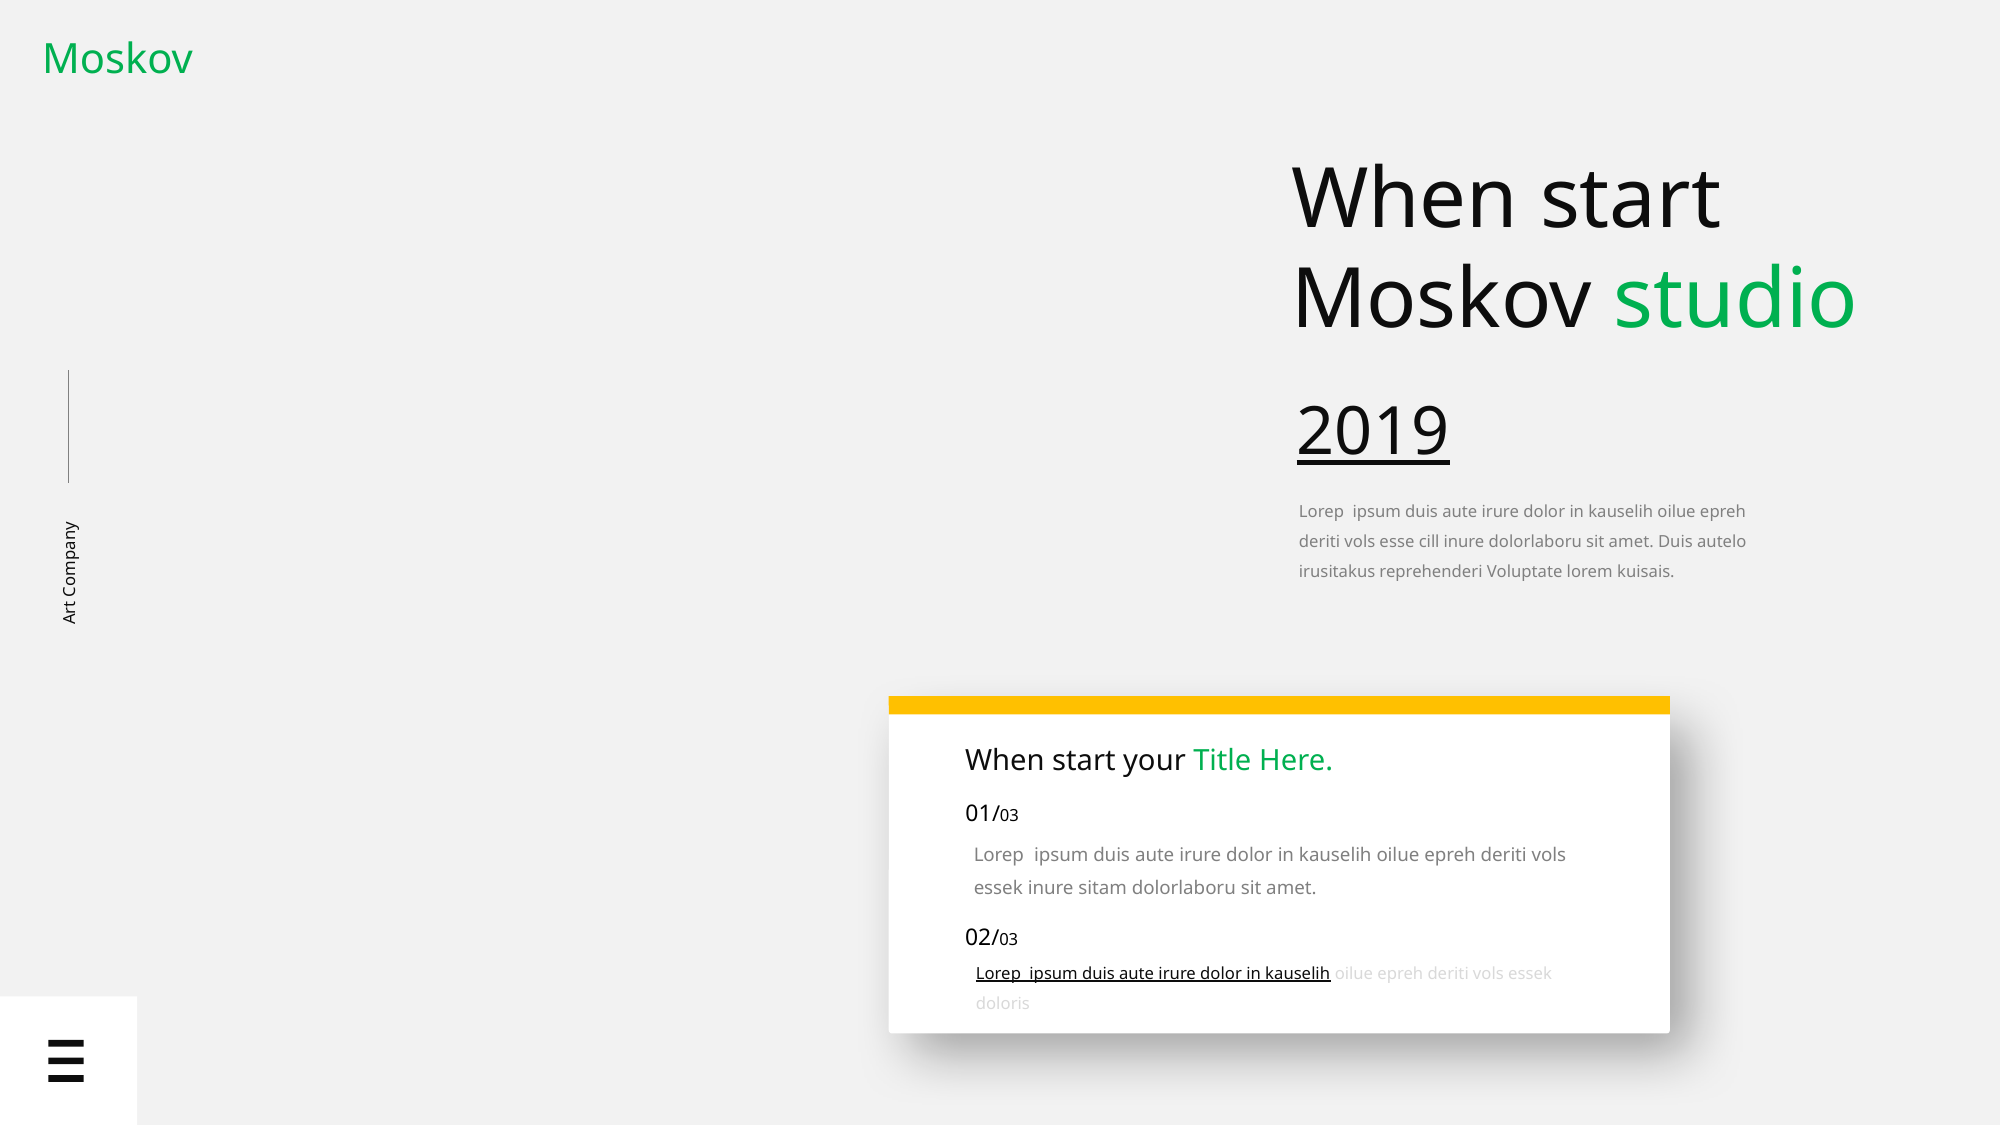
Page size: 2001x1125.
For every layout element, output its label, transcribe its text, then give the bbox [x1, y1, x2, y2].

text_box 01/03 [950, 790, 1057, 834]
text_box [887, 716, 1671, 1035]
text_box Lorep ipsum duis aute irure dolor in kauselih oilue epreh deriti vols esse cill inure dolorlaboru sit amet. Duis autelo irusitakus reprehenderi Voluptate lorem kuisais. [1284, 483, 1802, 589]
text_box When start your Title Here. [950, 733, 1381, 784]
text_box Art Company [50, 507, 86, 640]
text_box 2019 [1281, 380, 1602, 476]
text_box When start Moskov studio [1276, 137, 1927, 352]
text_box [0, 995, 138, 1125]
text_box 02/03 [950, 915, 1057, 958]
text_box Lorep ipsum duis aute irure dolor in kauselih oilue epreh deriti vols essek doloris [961, 945, 1609, 1020]
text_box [48, 1039, 84, 1082]
text_box [887, 695, 1671, 716]
text_box Lorep ipsum duis aute irure dolor in kauselih oilue epreh deriti vols essek inure sitam dolorlaboru sit amet. [958, 823, 1624, 906]
picture [198, 55, 1117, 1125]
text_box Moskov [27, 24, 326, 90]
